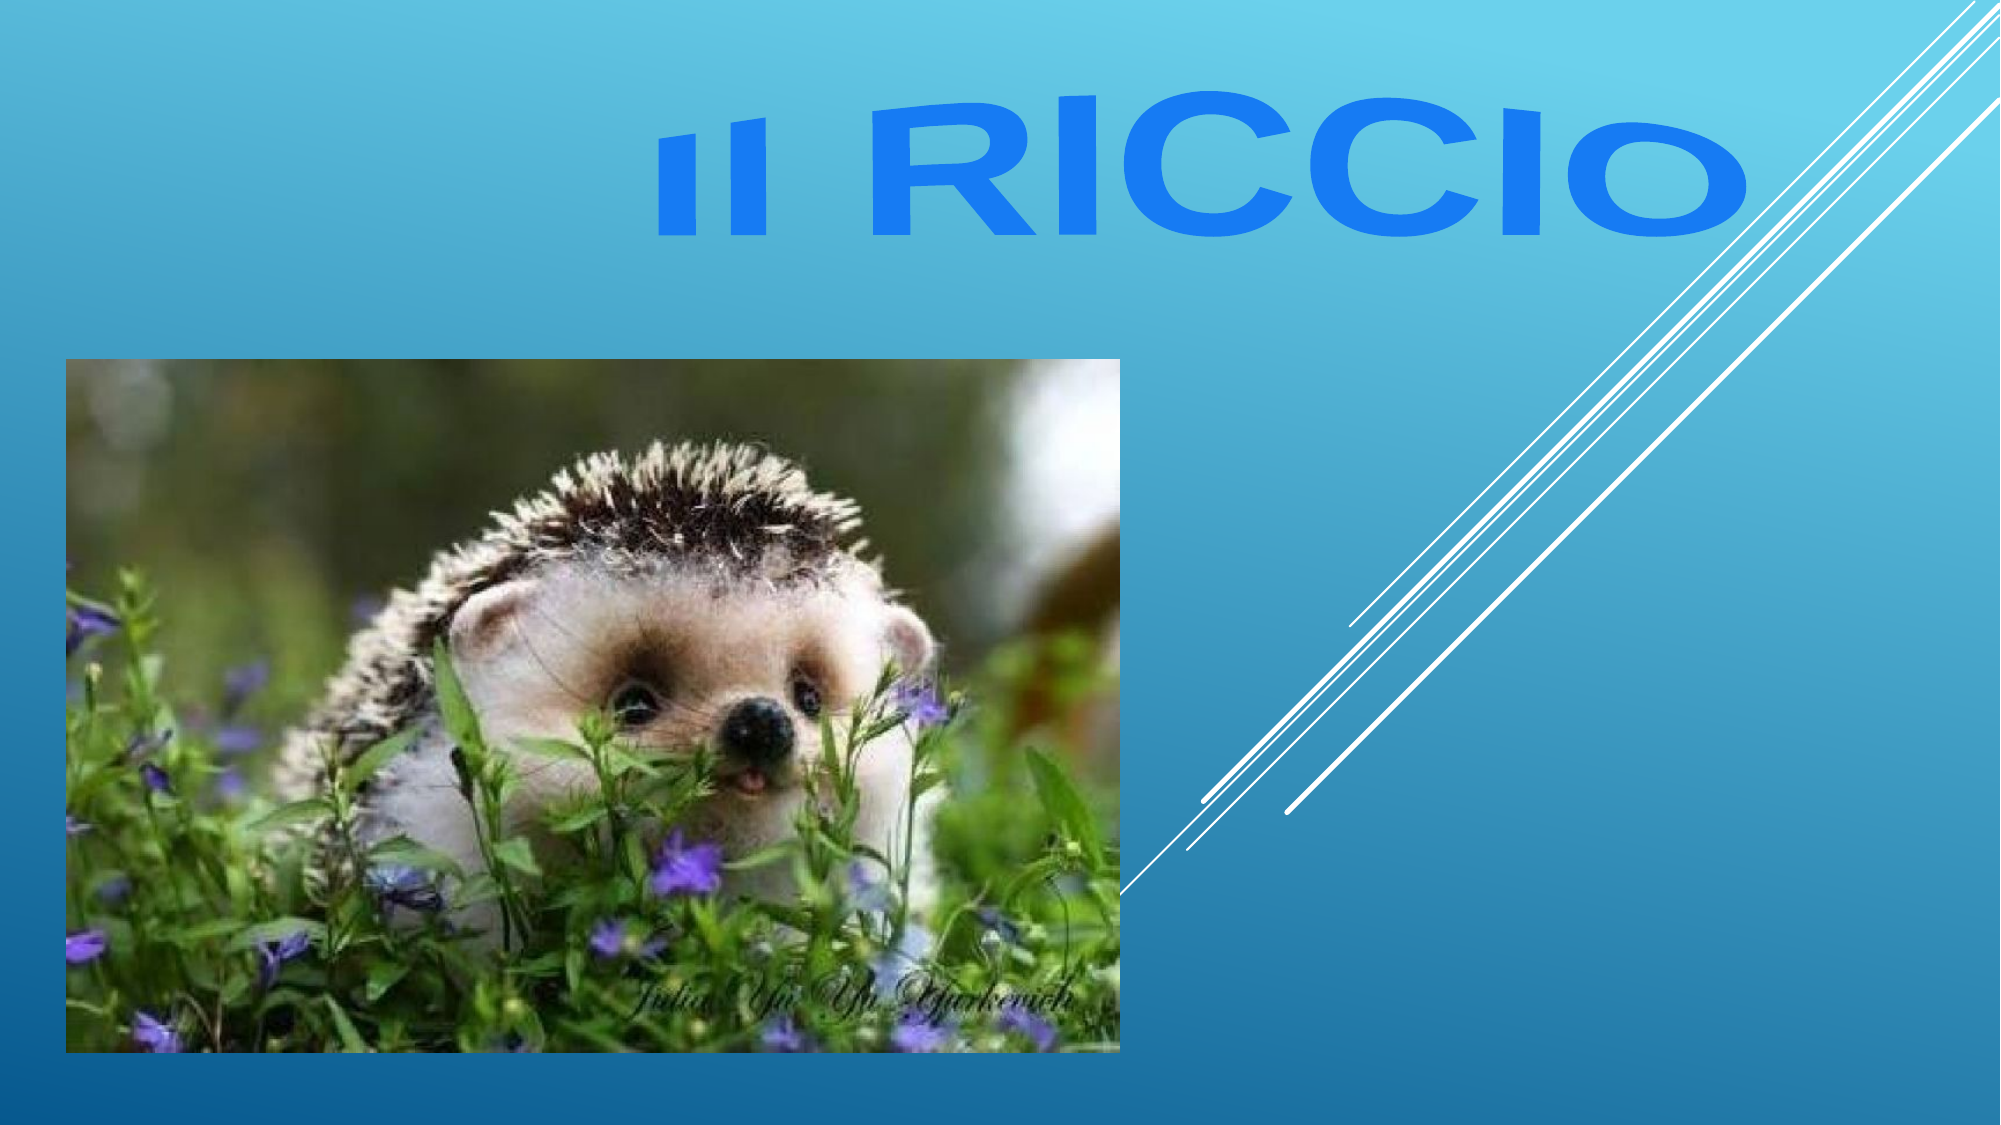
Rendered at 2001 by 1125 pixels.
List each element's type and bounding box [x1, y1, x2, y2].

picture [65, 359, 1121, 1053]
